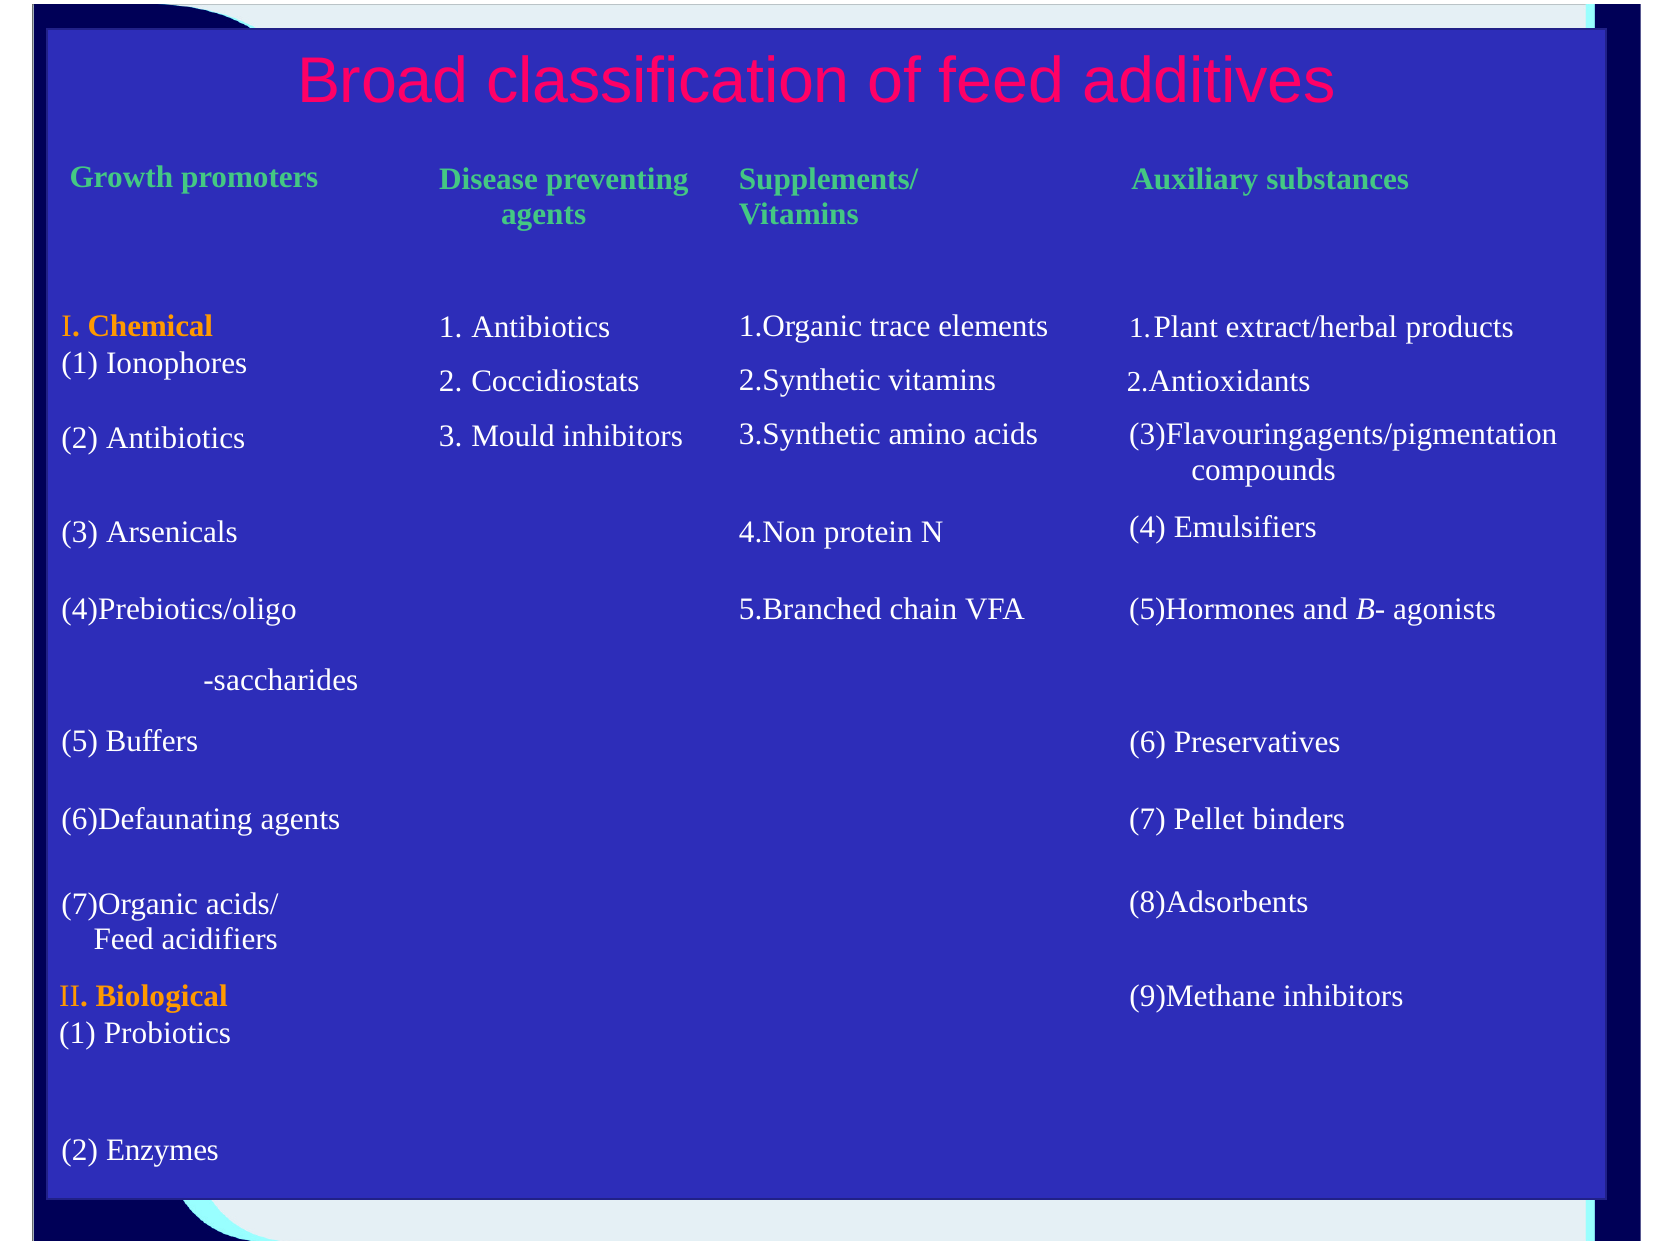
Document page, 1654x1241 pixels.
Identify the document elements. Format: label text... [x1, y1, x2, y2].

text_box Disease preventing agents [436, 181, 709, 231]
text_box (4)Prebiotics/oligo [59, 585, 308, 626]
text_box (7) Pellet binders [1126, 795, 1355, 836]
text_box Plant extract/herbal products Antioxidants (3)Flavouringagents/pigmentation compounds (4) Emulsifiers [1126, 286, 1574, 544]
text_box (2) Antibiotics [59, 414, 254, 455]
text_box (7)Organic acids/ Feed acidifiers II. Biological (1) Probiotics [59, 879, 290, 1050]
text_box 5.Branched chain VFA [736, 585, 1040, 626]
text_box (6)Defaunating agents [59, 795, 353, 836]
title Broad classification of feed additives [292, 0, 1339, 181]
text_box Supplements/ Auxiliary substances Vitamins [736, 153, 1419, 231]
picture [32, 4, 1641, 1241]
text_box (5)Hormones and B- agonists [1126, 585, 1512, 626]
text_box -saccharides (5) Buffers [59, 656, 366, 758]
text_box (3) Arsenicals [59, 508, 247, 549]
text_box Growth promoters [67, 153, 331, 194]
text_box (9)Methane inhibitors [1127, 973, 1415, 1013]
text_box Antibiotics Coccidiostats Mould inhibitors [436, 286, 693, 453]
text_box (8)Adsorbents [1126, 879, 1317, 919]
text_box (2) Enzymes [59, 1127, 227, 1167]
text_box (6) Preservatives [1127, 718, 1350, 759]
text_box 4.Non protein N [736, 508, 953, 549]
text_box [46, 28, 1607, 1200]
text_box 1.Organic trace elements 2.Synthetic vitamins 3.Synthetic amino acids [736, 286, 1063, 451]
text_box I. Chemical (1) Ionophores [59, 303, 256, 381]
